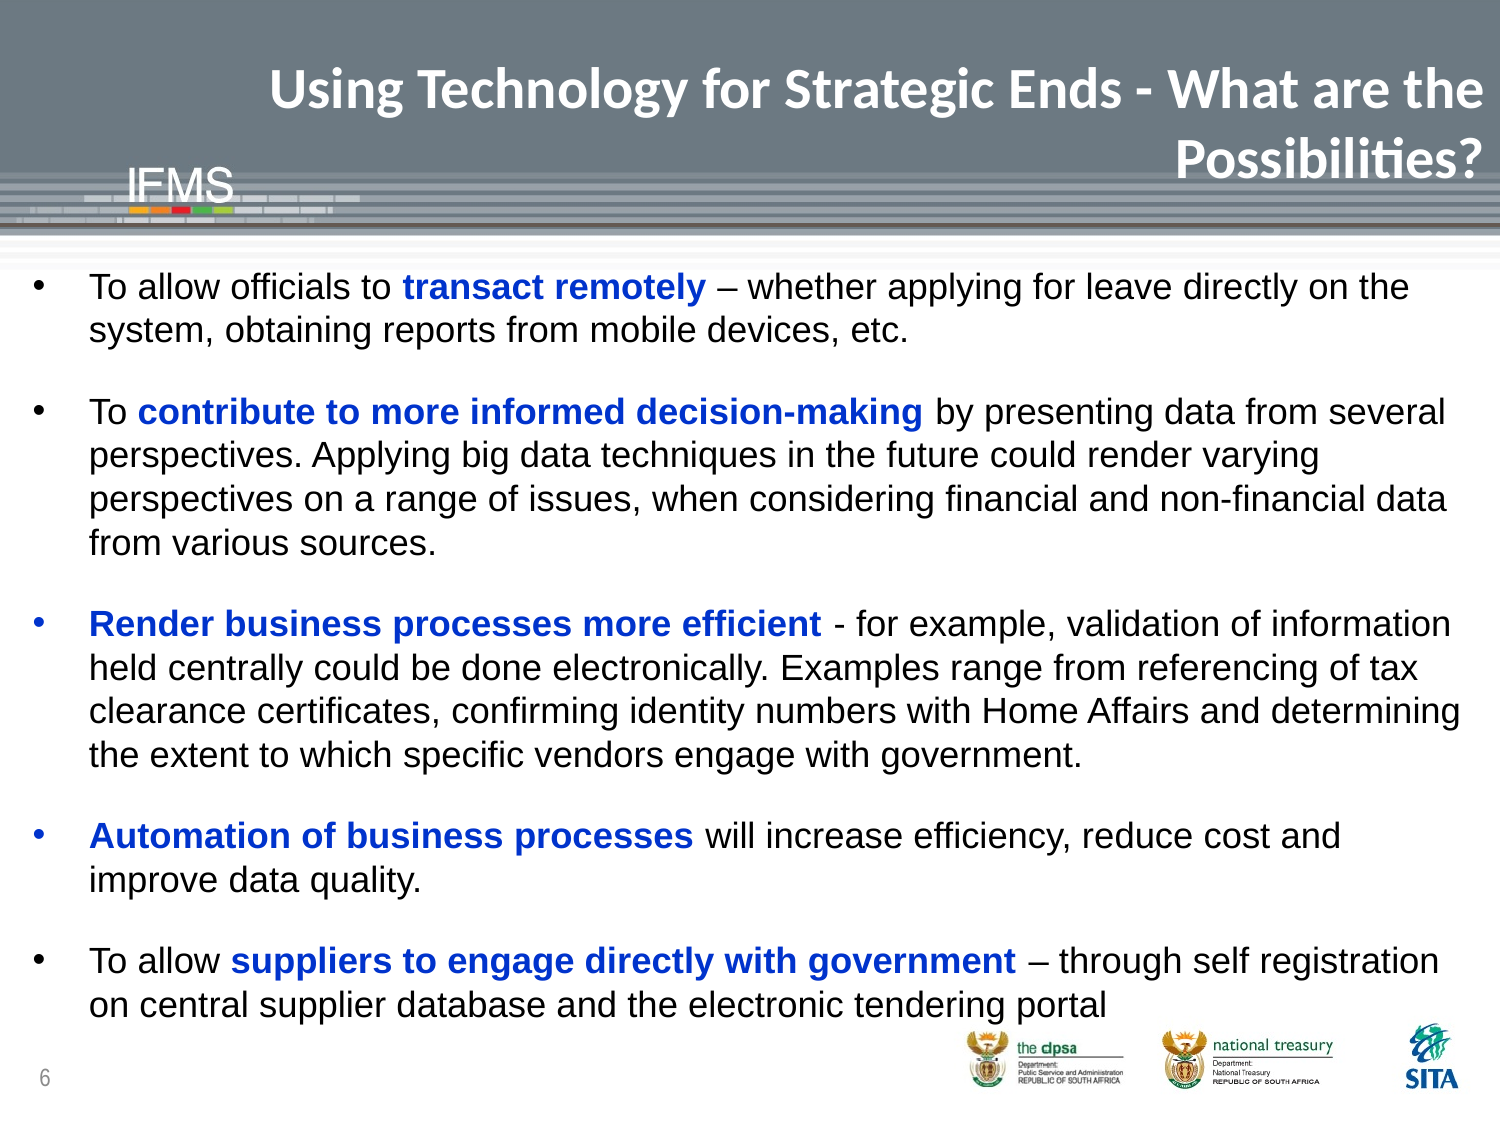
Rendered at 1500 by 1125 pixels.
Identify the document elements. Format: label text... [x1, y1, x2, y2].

slide_number 6 [24, 1046, 375, 1107]
picture [0, 227, 1500, 1125]
list To allow officials to transact remotely – whether applying for leave directly on the system, obtaining reports from mobile devices, etc. To contribute to more informed decision-making by presenting data from several perspectives. Applying big data techniques in the future could render varying perspectives on a range of issues, when considering financial and non-financial data from various sources. Render business processes more efficient - for example, validation of information held centrally could be done electronically. Examples range from referencing of tax clearance certificates, confirming identity numbers with Home Affairs and determining the extent to which specific vendors engage with government. Automation of business processes will increase efficiency, reduce cost and improve data quality. To allow suppliers to engage directly with government – through self registration on central supplier database and the electronic tendering portal [17, 255, 1483, 1033]
title Using Technology for Strategic Ends - What are the Possibilities? [24, 42, 1500, 164]
picture [0, 0, 1500, 223]
